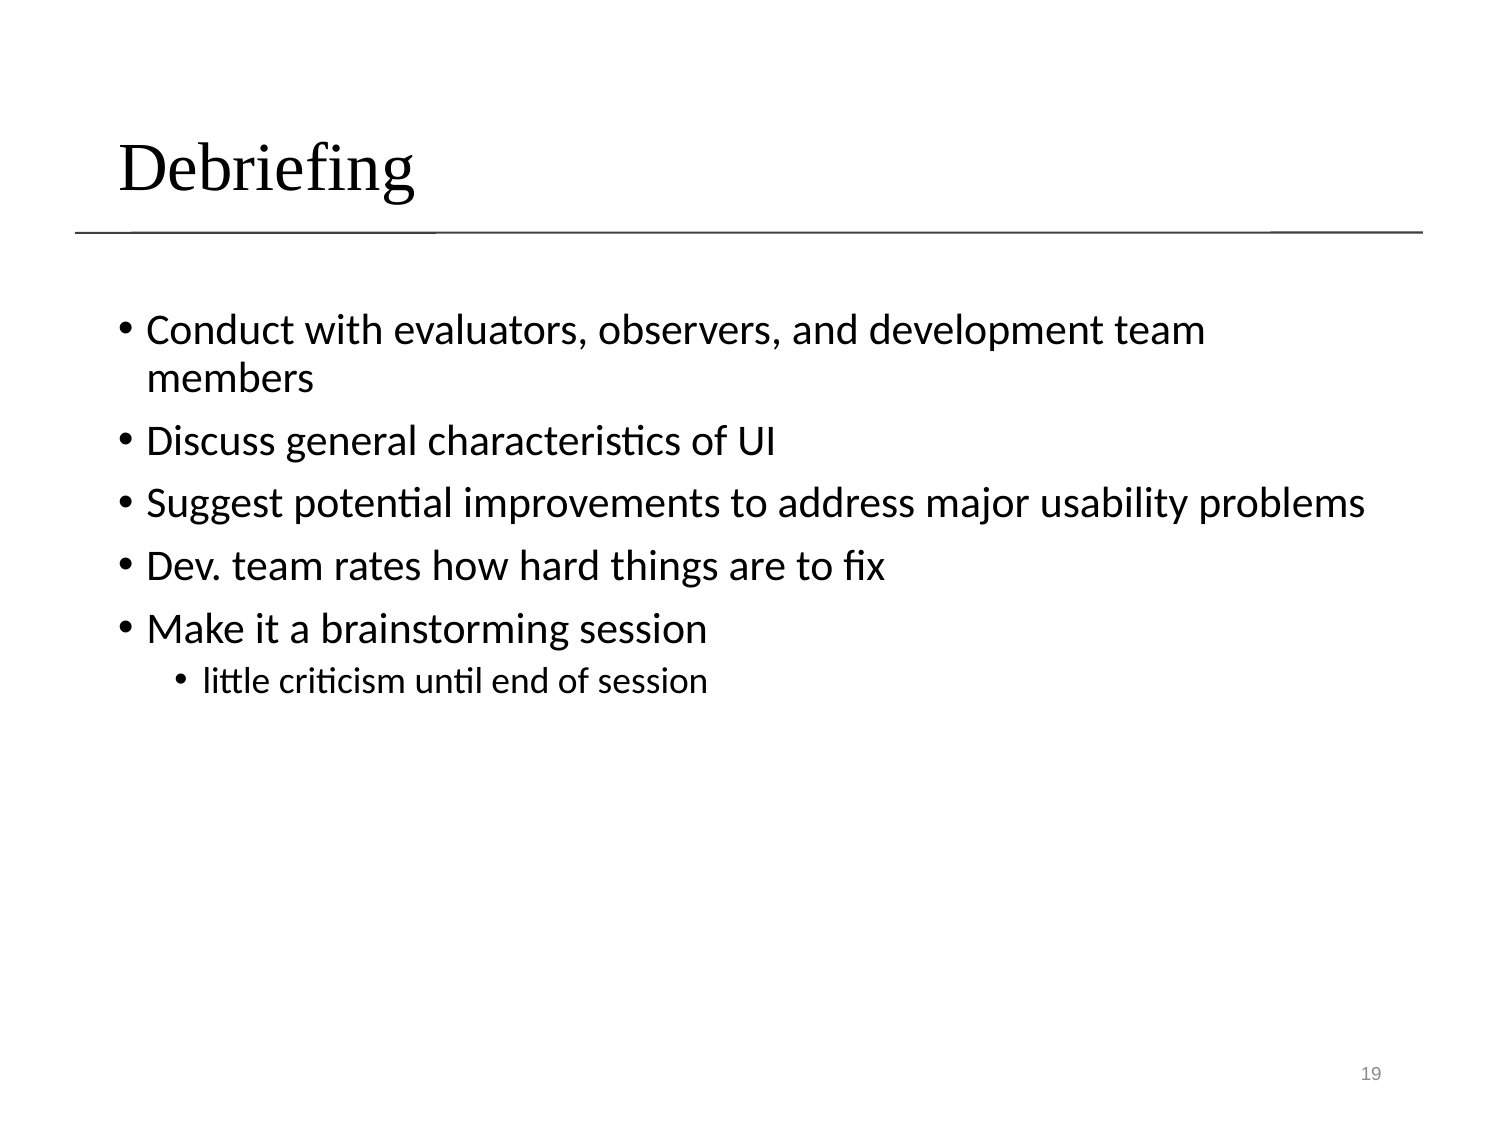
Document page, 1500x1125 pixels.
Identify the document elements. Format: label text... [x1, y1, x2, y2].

slide_number 19 [1059, 1042, 1397, 1103]
title Debriefing [103, 59, 1397, 278]
list Conduct with evaluators, observers, and development team members Discuss general characteristics of UI Suggest potential improvements to address major usability problems Dev. team rates how hard things are to fix Make it a brainstorming session little criticism until end of session [103, 299, 1397, 1014]
